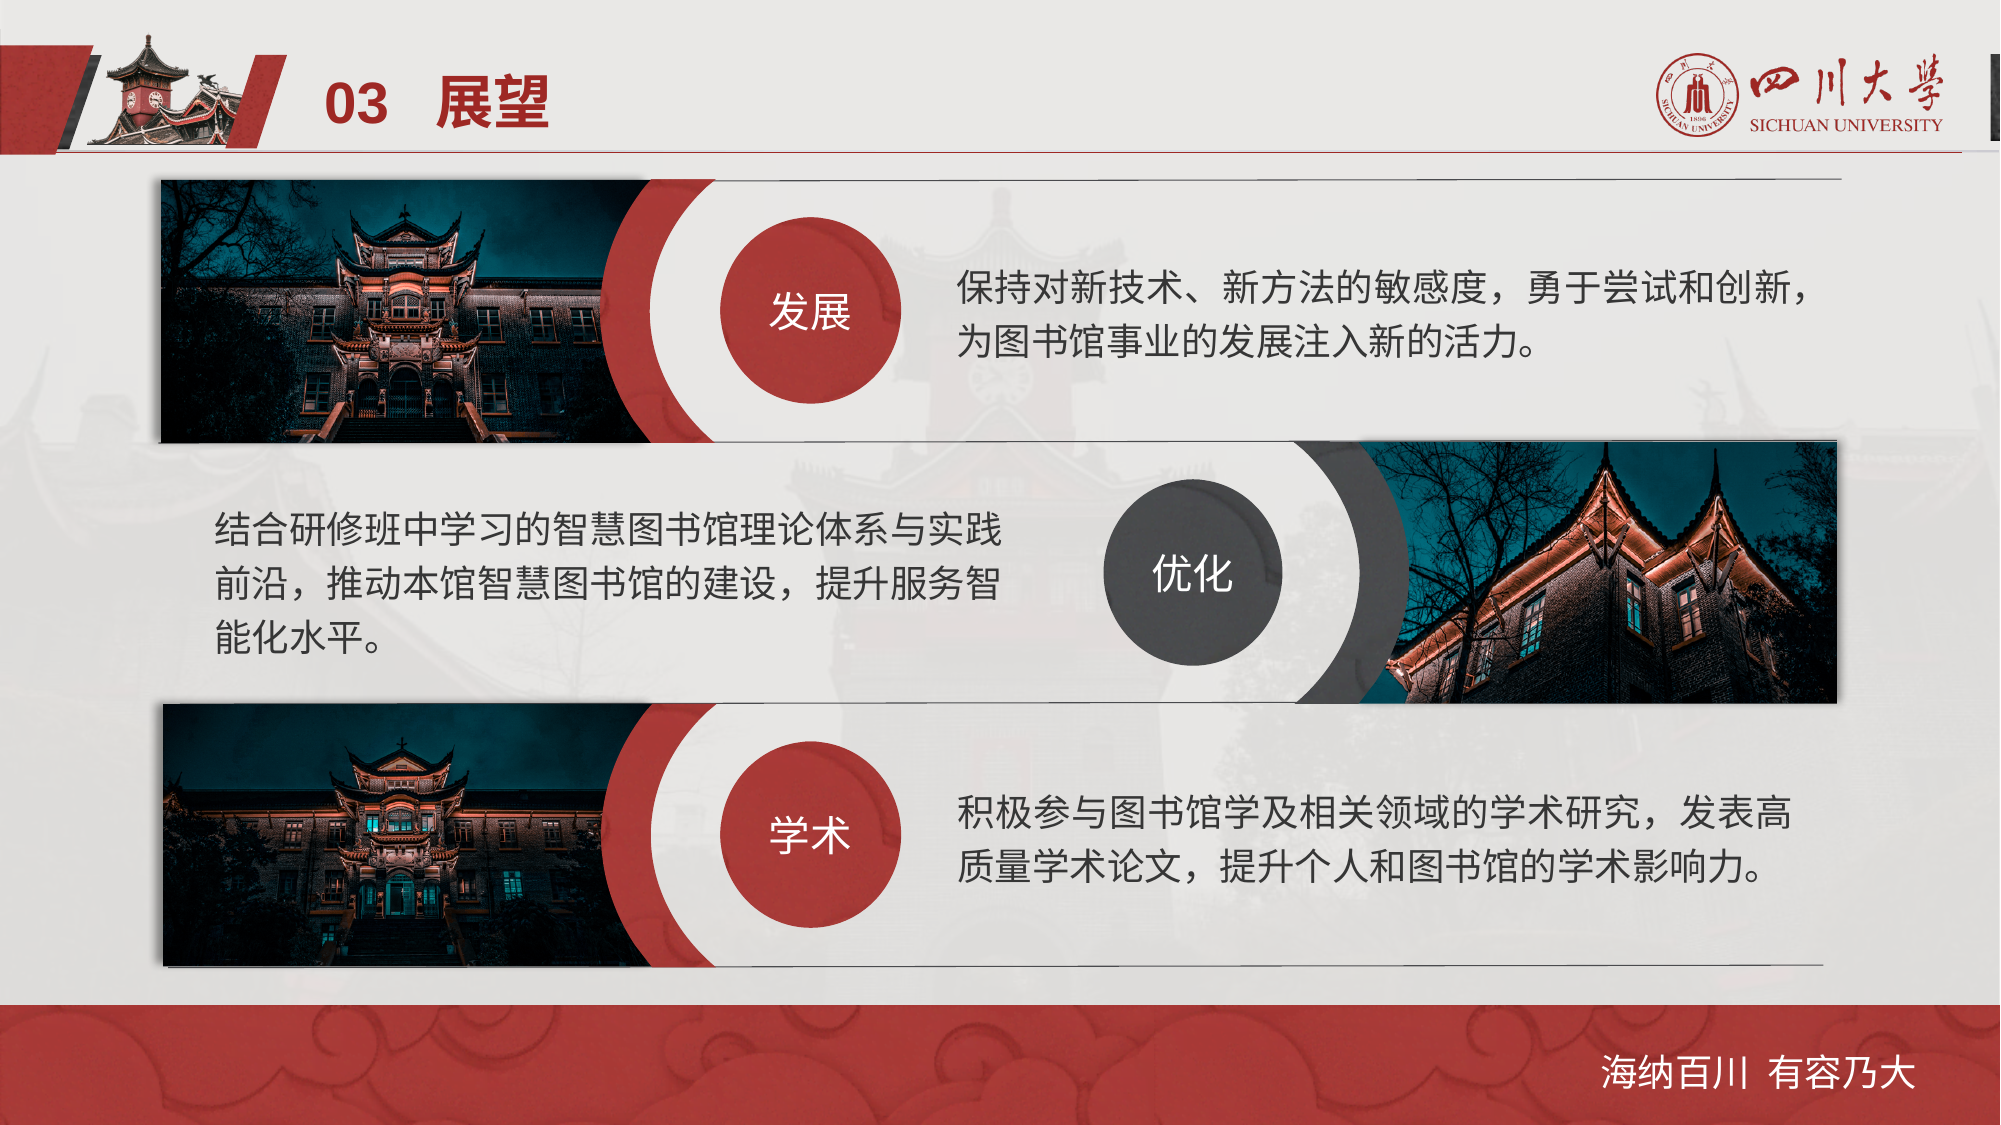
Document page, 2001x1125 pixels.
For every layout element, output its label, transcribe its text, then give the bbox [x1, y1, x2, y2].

text_box [1293, 443, 1411, 701]
text_box [599, 182, 715, 440]
text_box [159, 703, 648, 968]
text_box [1362, 440, 1839, 705]
text_box 保持对新技术、新方法的敏感度，勇于尝试和创新，为图书馆事业的发展注入新的活力。 [955, 255, 1792, 364]
text_box 优化 [1102, 478, 1284, 667]
text_box [600, 705, 717, 965]
text_box 积极参与图书馆学及相关领域的学术研究，发表高质量学术论文，提升个人和图书馆的学术影响力。 [957, 780, 1794, 889]
picture [0, 1005, 2000, 1125]
text_box 03 展望 [309, 57, 876, 143]
text_box [157, 178, 661, 445]
text_box 发展 [719, 216, 903, 405]
picture [0, 0, 2000, 155]
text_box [179, 701, 1836, 705]
text_box 结合研修班中学习的智慧图书馆理论体系与实践前沿，推动本馆智慧图书馆的建设，提升服务智能化水平。 [214, 496, 1003, 659]
text_box 学术 [719, 740, 903, 929]
